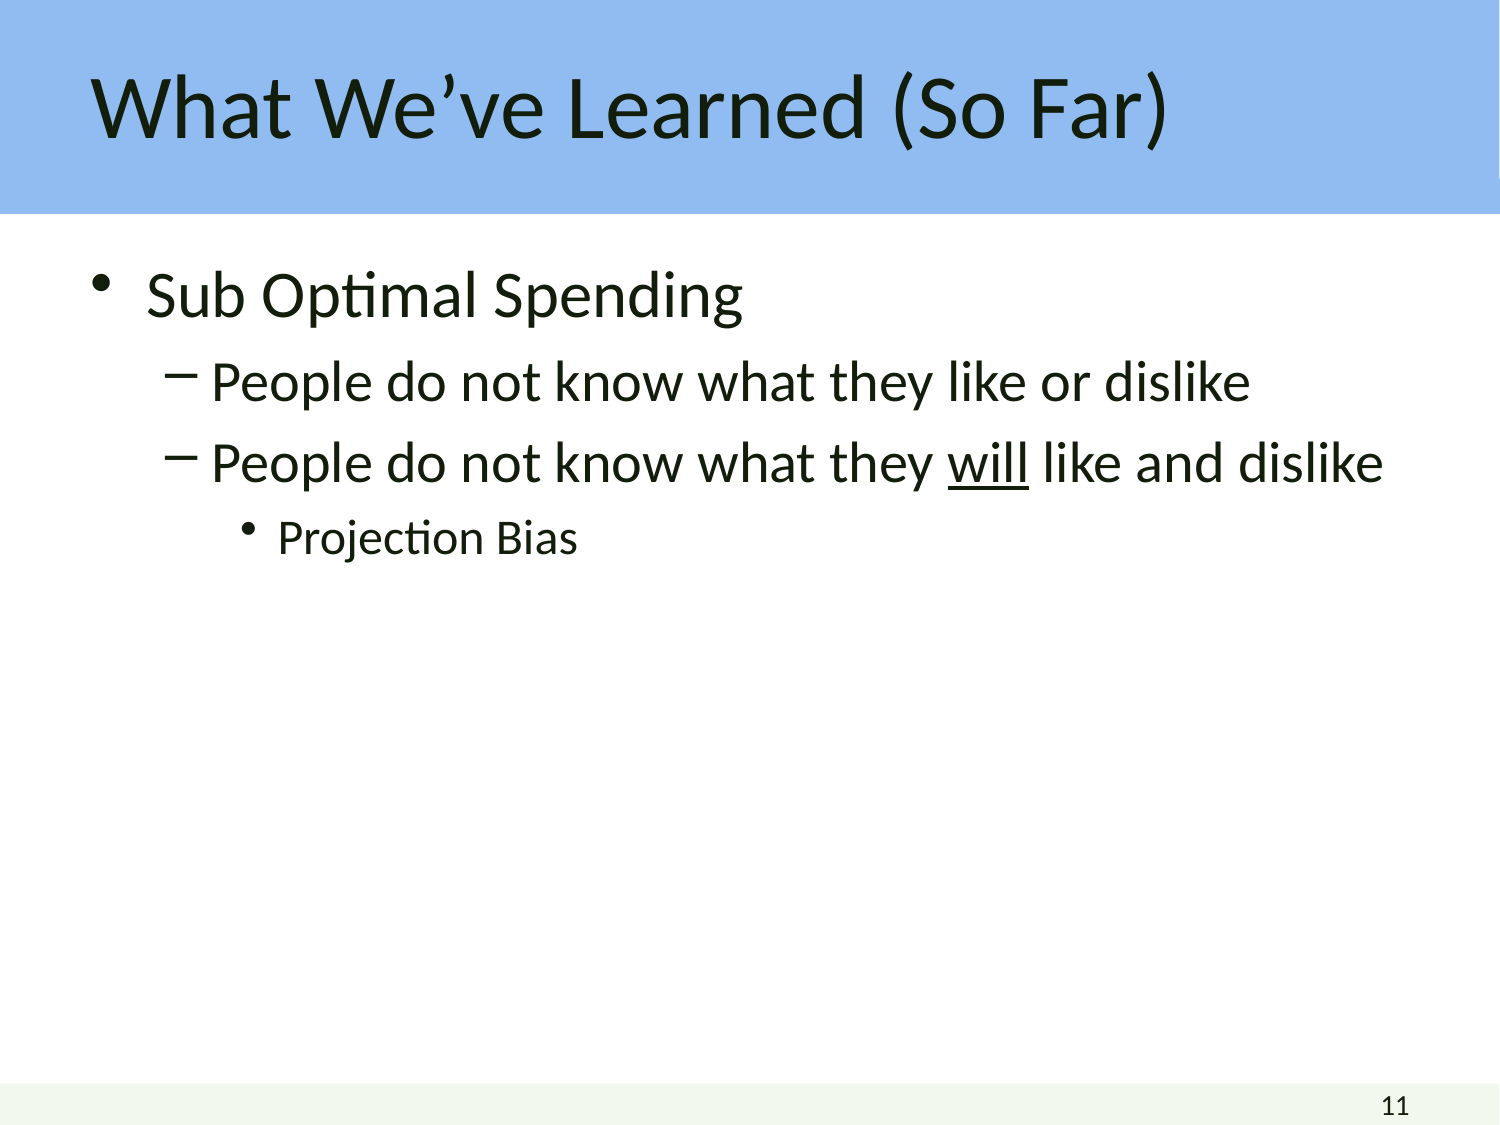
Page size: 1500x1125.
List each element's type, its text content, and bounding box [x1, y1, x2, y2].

slide_number 11 [1074, 1078, 1426, 1125]
title What We’ve Learned (So Far) [74, 42, 1436, 162]
list Sub Optimal Spending People do not know what they like or dislike People do not know what they will like and dislike Projection Bias [74, 243, 1436, 1000]
